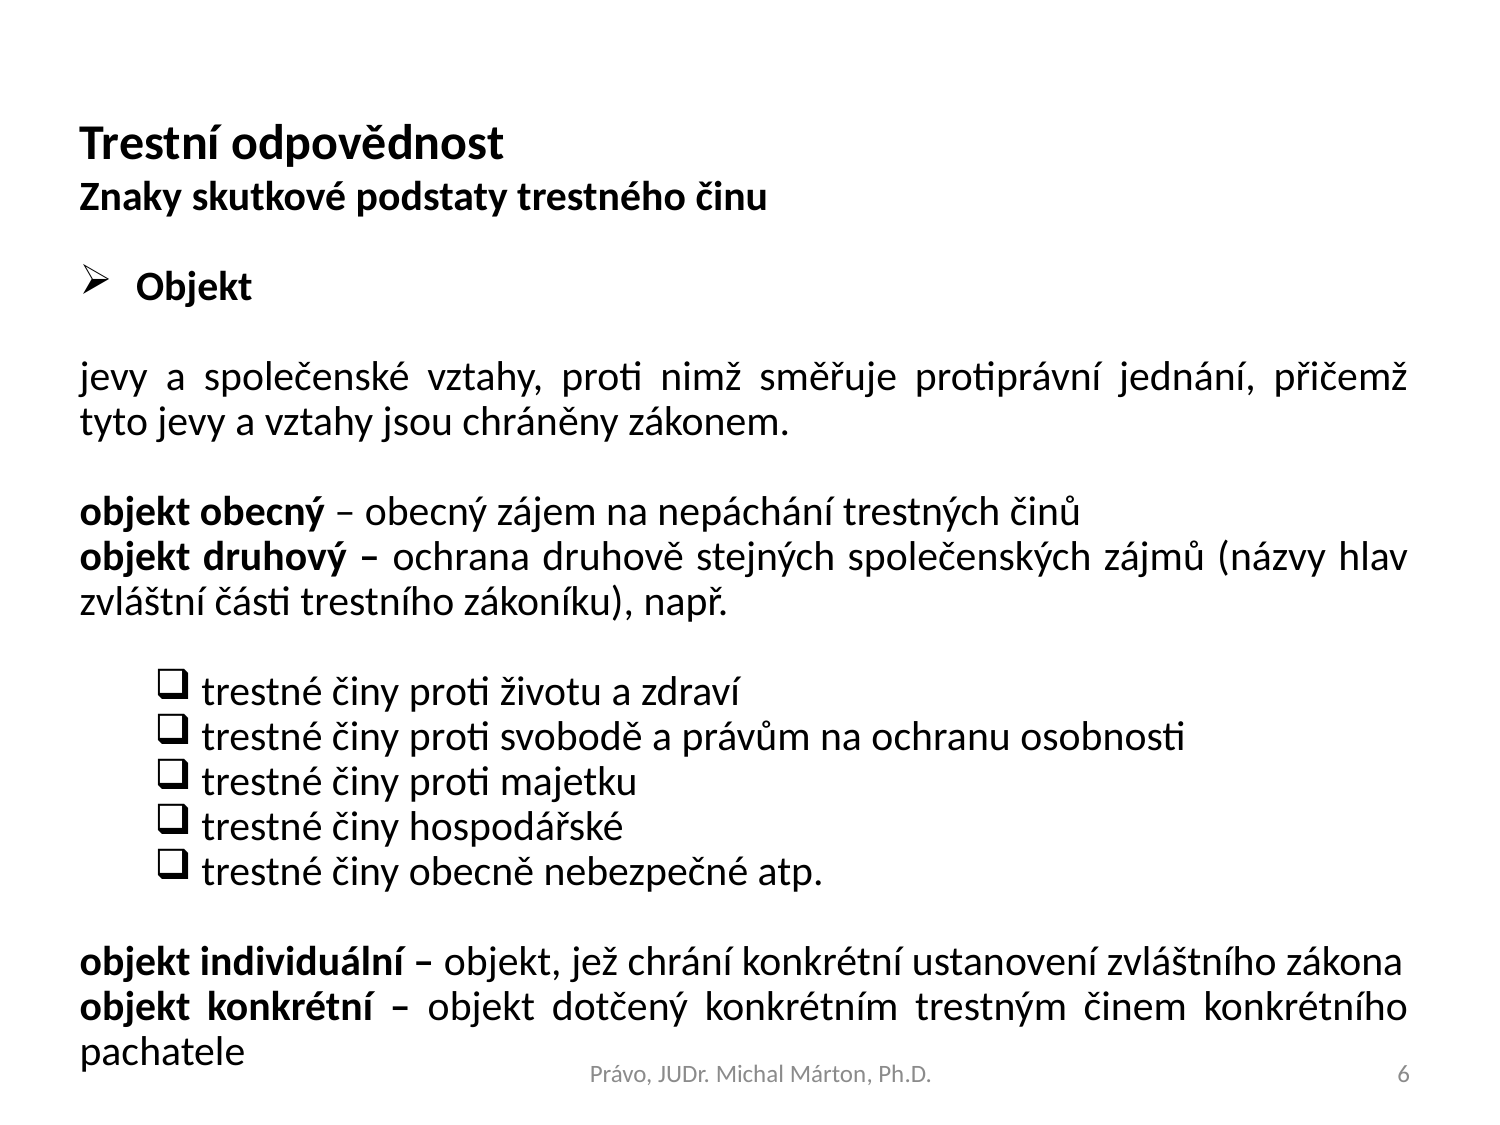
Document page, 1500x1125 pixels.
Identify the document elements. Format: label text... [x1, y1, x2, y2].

text_box Trestní odpovědnost Znaky skutkové podstaty trestného činu Objekt jevy a společenské vztahy, proti nimž směřuje protiprávní jednání, přičemž tyto jevy a vztahy jsou chráněny zákonem. objekt obecný – obecný zájem na nepáchání trestných činů objekt druhový – ochrana druhově stejných společenských zájmů (názvy hlav zvláštní části trestního zákoníku), např. trestné činy proti životu a zdraví trestné činy proti svobodě a právům na ochranu osobnosti trestné činy proti majetku trestné činy hospodářské trestné činy obecně nebezpečné atp. objekt individuální – objekt, jež chrání konkrétní ustanovení zvláštního zákona objekt konkrétní – objekt dotčený konkrétním trestným činem konkrétního pachatele [64, 101, 1424, 1125]
